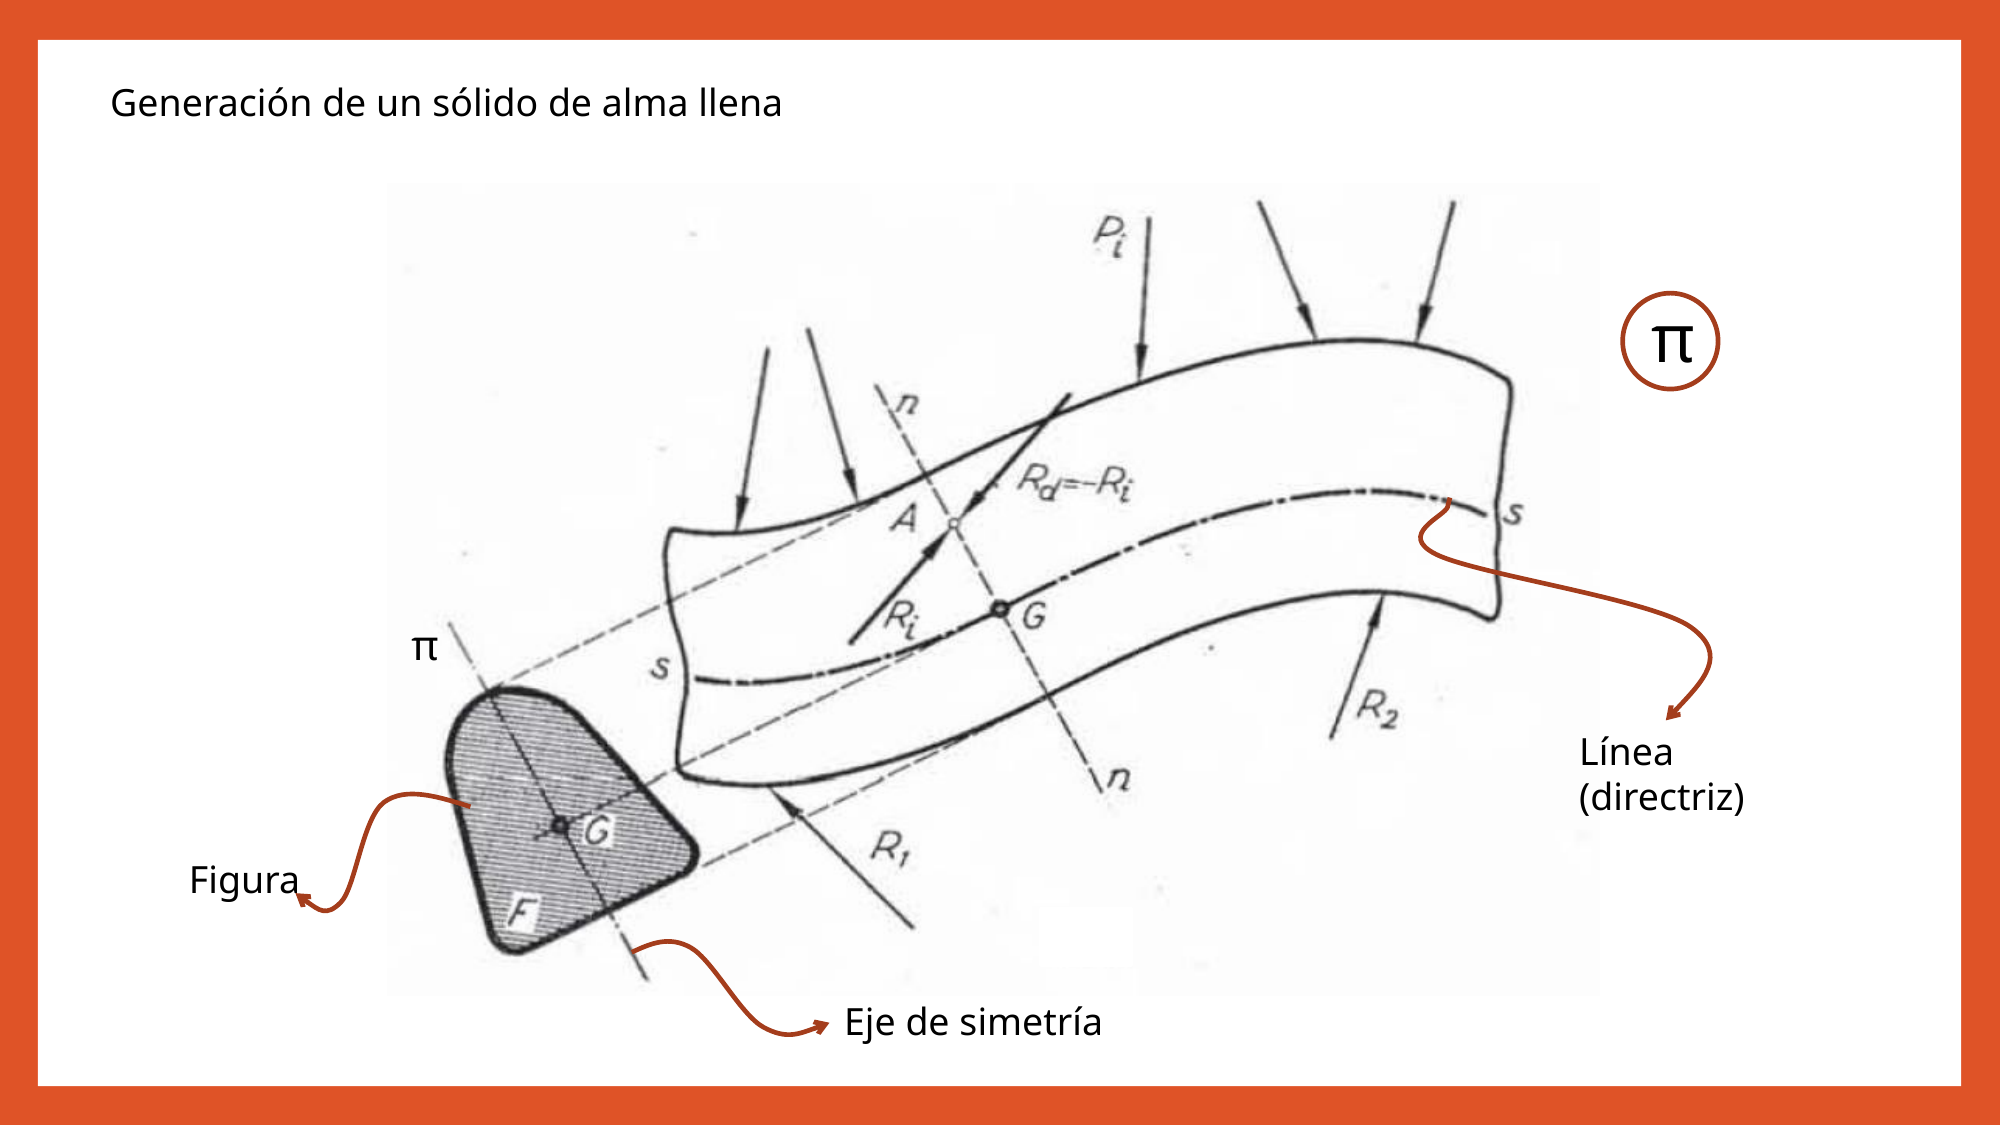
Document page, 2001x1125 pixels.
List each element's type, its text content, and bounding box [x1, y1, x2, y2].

text_box Eje de simetría [829, 1005, 1126, 1051]
text_box π [1636, 288, 1787, 384]
text_box Generación de un sólido de alma llena [95, 72, 889, 132]
text_box [314, 909, 336, 913]
text_box [1606, 596, 1712, 720]
text_box Figura [174, 848, 381, 909]
text_box [359, 802, 381, 848]
picture [387, 182, 1600, 996]
text_box [1621, 291, 1720, 391]
text_box Línea (directriz) [1606, 720, 1861, 826]
text_box [738, 1005, 829, 1037]
